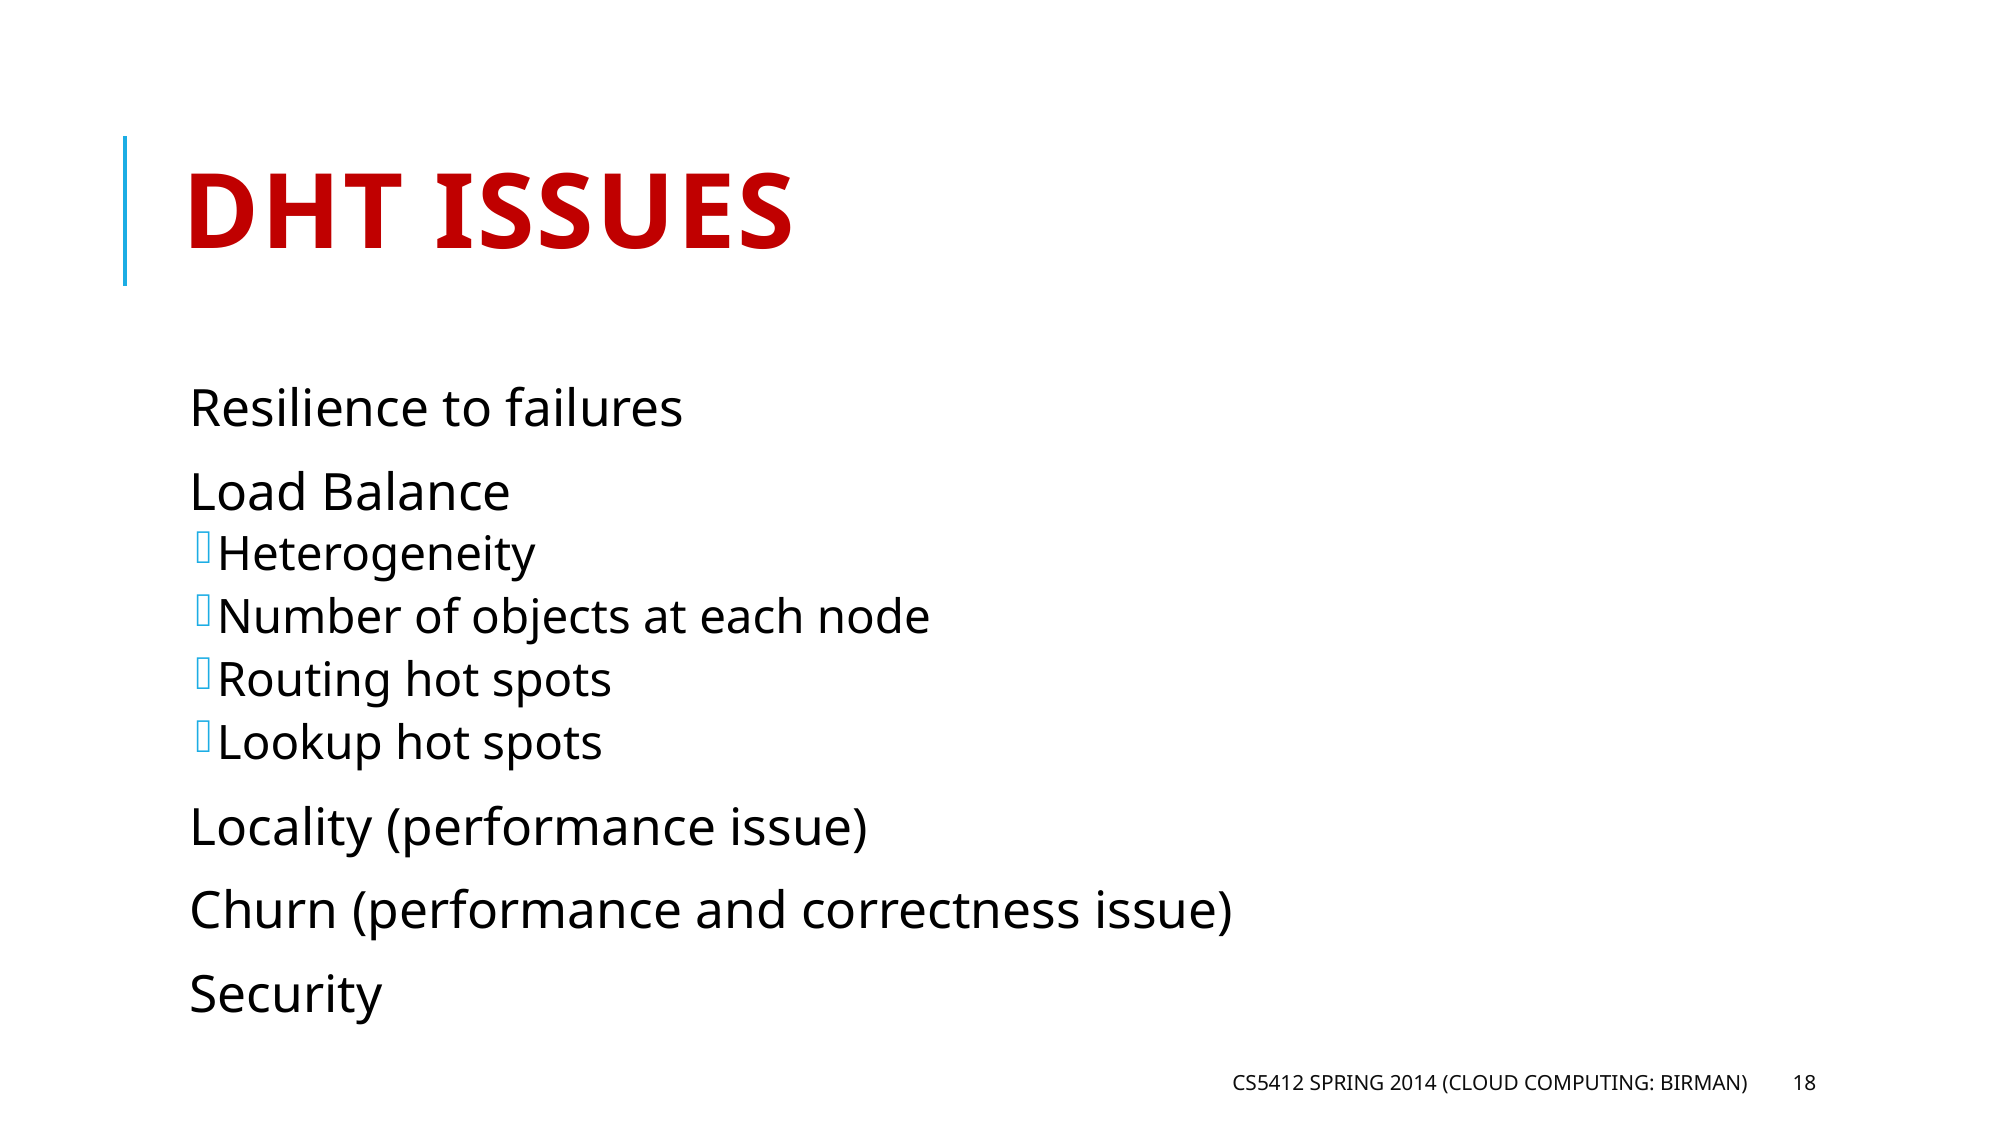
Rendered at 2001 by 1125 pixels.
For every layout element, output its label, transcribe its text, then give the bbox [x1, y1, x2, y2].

footer CS5412 Spring 2014 (Cloud Computing: Birman) [794, 1061, 1763, 1107]
list Resilience to failures Load Balance Heterogeneity Number of objects at each node Routing hot spots Lookup hot spots Locality (performance issue) Churn (performance and correctness issue) Security [168, 375, 1938, 1035]
title DHT Issues [168, 96, 1938, 342]
slide_number 18 [1777, 1061, 1938, 1107]
